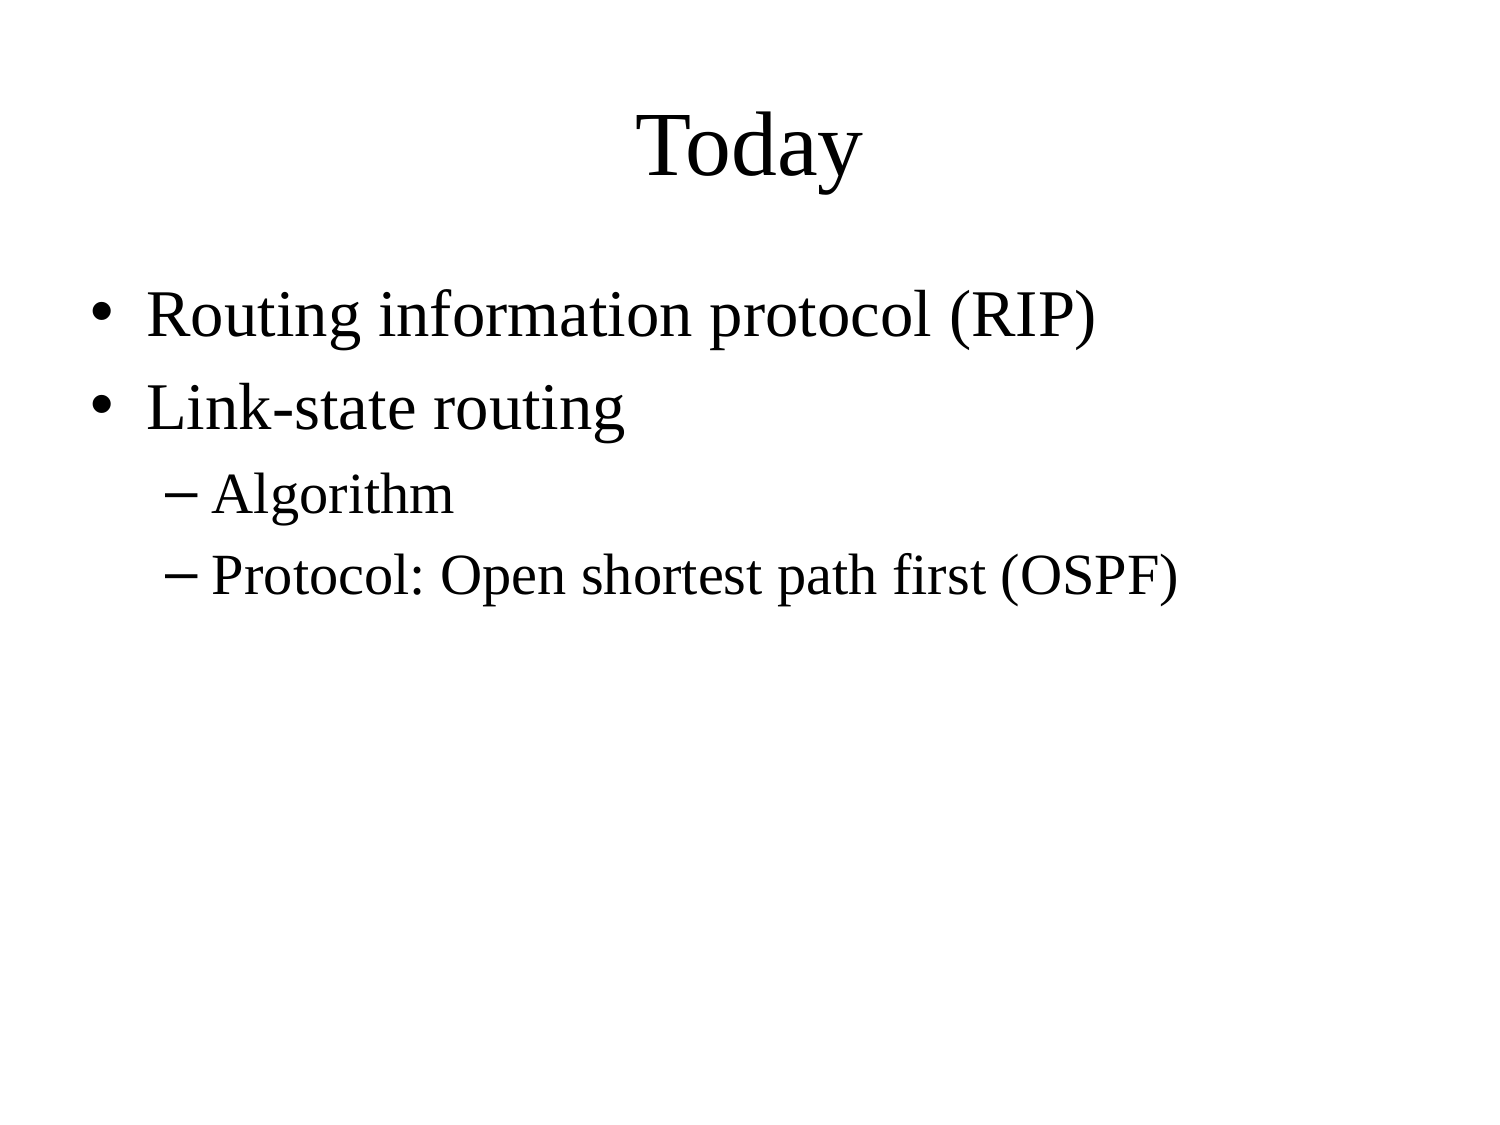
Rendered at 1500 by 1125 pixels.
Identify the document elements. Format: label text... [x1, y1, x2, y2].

title Today [74, 44, 1426, 233]
list Routing information protocol (RIP) Link-state routing Algorithm Protocol: Open shortest path first (OSPF) [74, 262, 1426, 1006]
